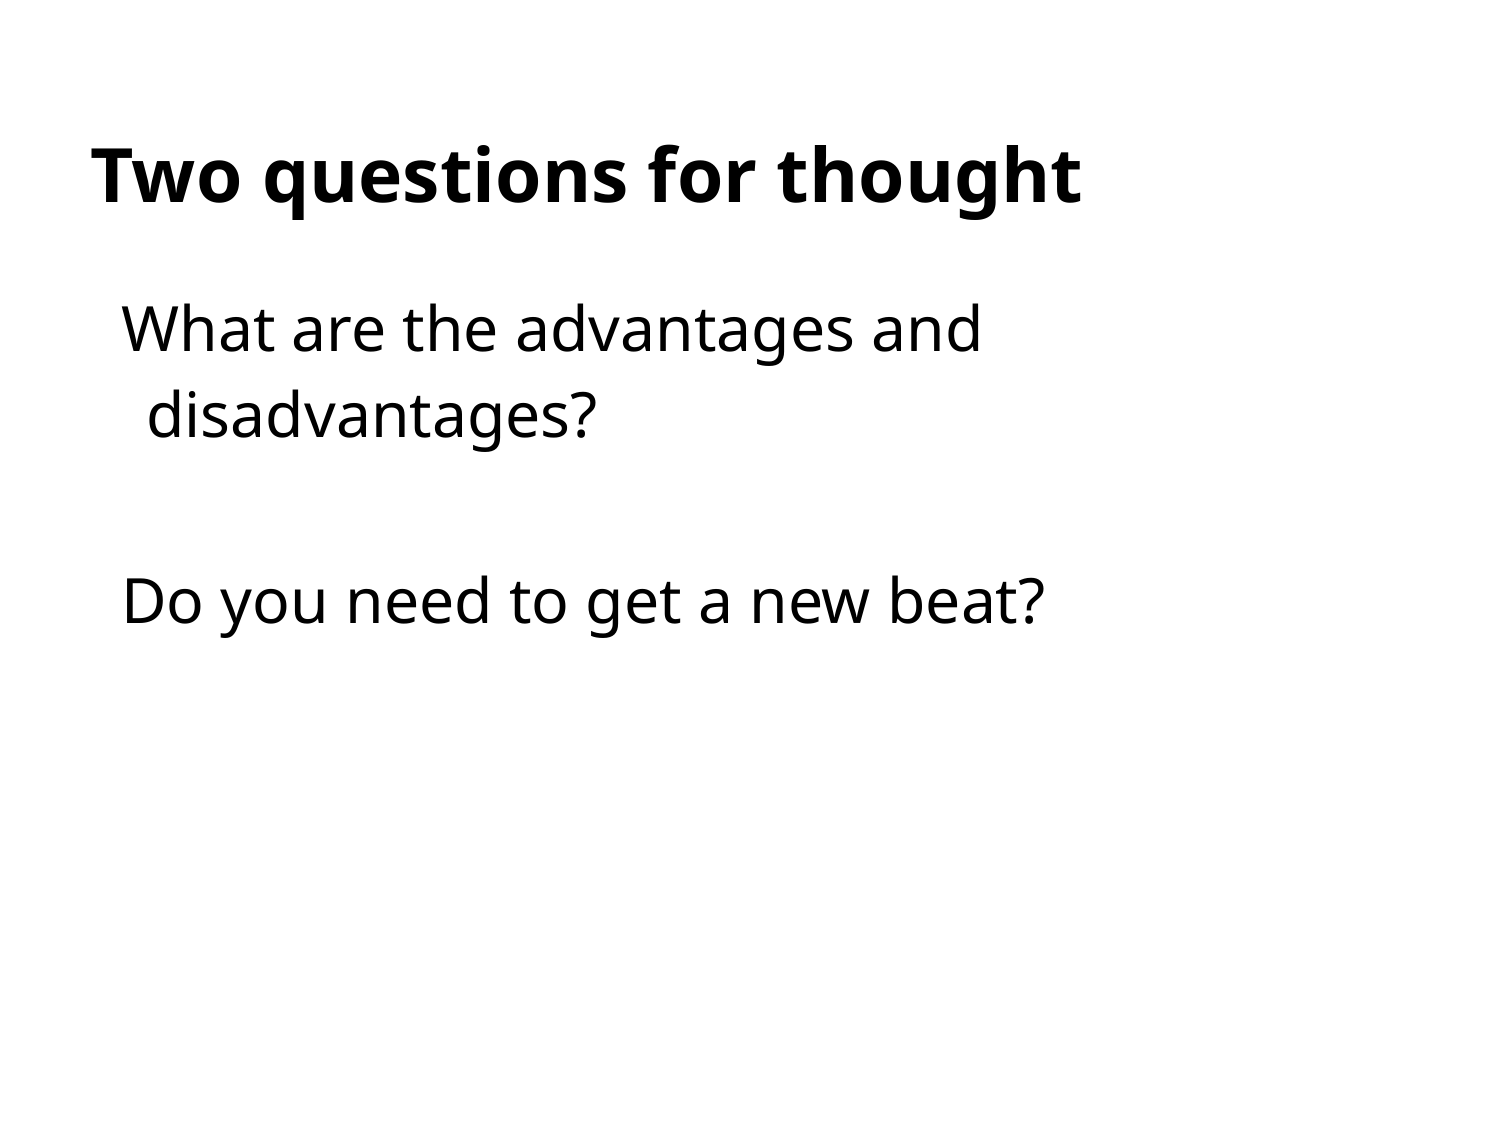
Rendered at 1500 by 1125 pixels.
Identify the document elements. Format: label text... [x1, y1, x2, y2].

list What are the advantages and disadvantages? Do you need to get a new beat? [75, 262, 1425, 1078]
title Two questions for thought [75, 45, 1425, 233]
